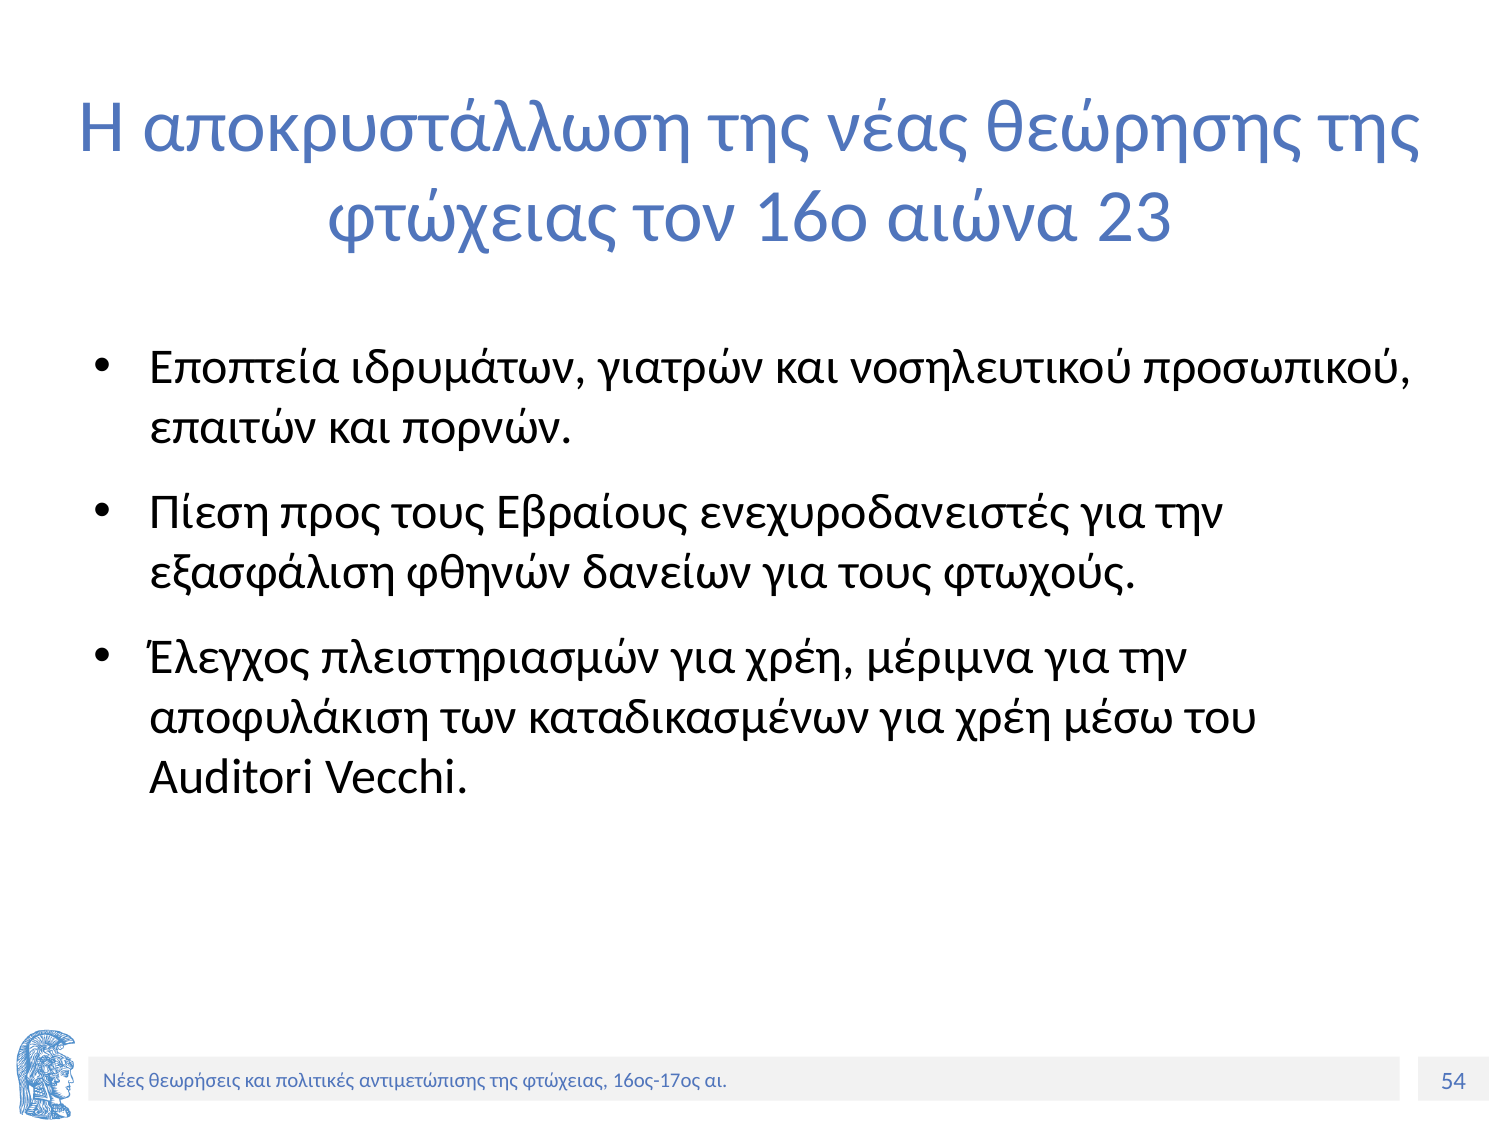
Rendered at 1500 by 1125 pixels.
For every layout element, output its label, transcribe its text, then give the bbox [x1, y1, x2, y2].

title Η αποκρυστάλλωση της νέας θεώρησης της φτώχειας τον 16ο αιώνα 23 [41, 66, 1459, 266]
picture [9, 1026, 81, 1120]
list Εποπτεία ιδρυμάτων, γιατρών και νοσηλευτικού προσωπικού, επαιτών και πορνών. Πίεση προς τους Εβραίους ενεχυροδανειστές για την εξασφάλιση φθηνών δανείων για τους φτωχούς. Έλεγχος πλειστηριασμών για χρέη, μέριμνα για την αποφυλάκιση των καταδικασμένων για χρέη μέσω του Auditori Vecchi. [78, 326, 1429, 823]
